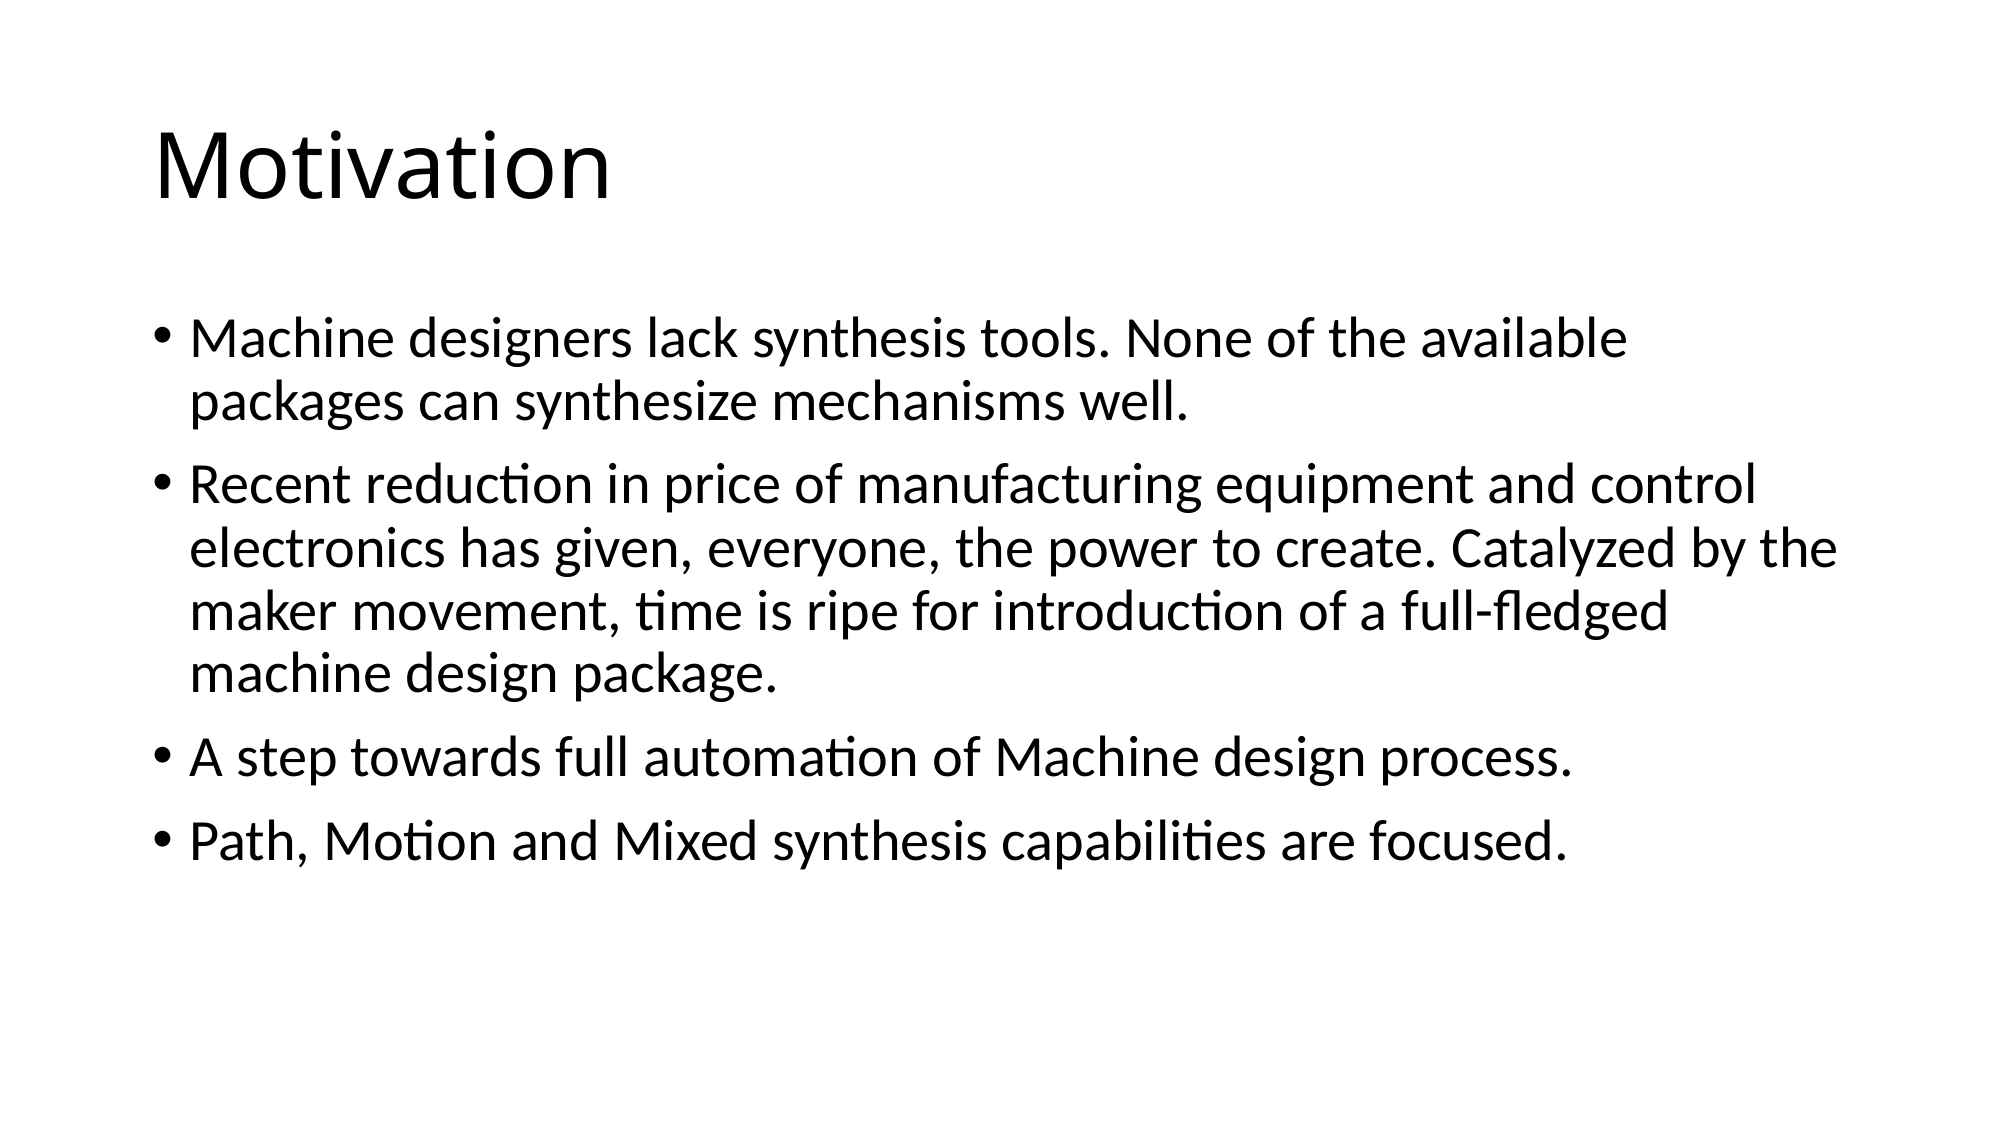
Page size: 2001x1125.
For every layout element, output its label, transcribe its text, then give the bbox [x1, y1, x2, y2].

list Machine designers lack synthesis tools. None of the available packages can synthesize mechanisms well. Recent reduction in price of manufacturing equipment and control electronics has given, everyone, the power to create. Catalyzed by the maker movement, time is ripe for introduction of a full-fledged machine design package. A step towards full automation of Machine design process. Path, Motion and Mixed synthesis capabilities are focused. [137, 299, 1863, 1014]
title Motivation [137, 59, 1863, 278]
